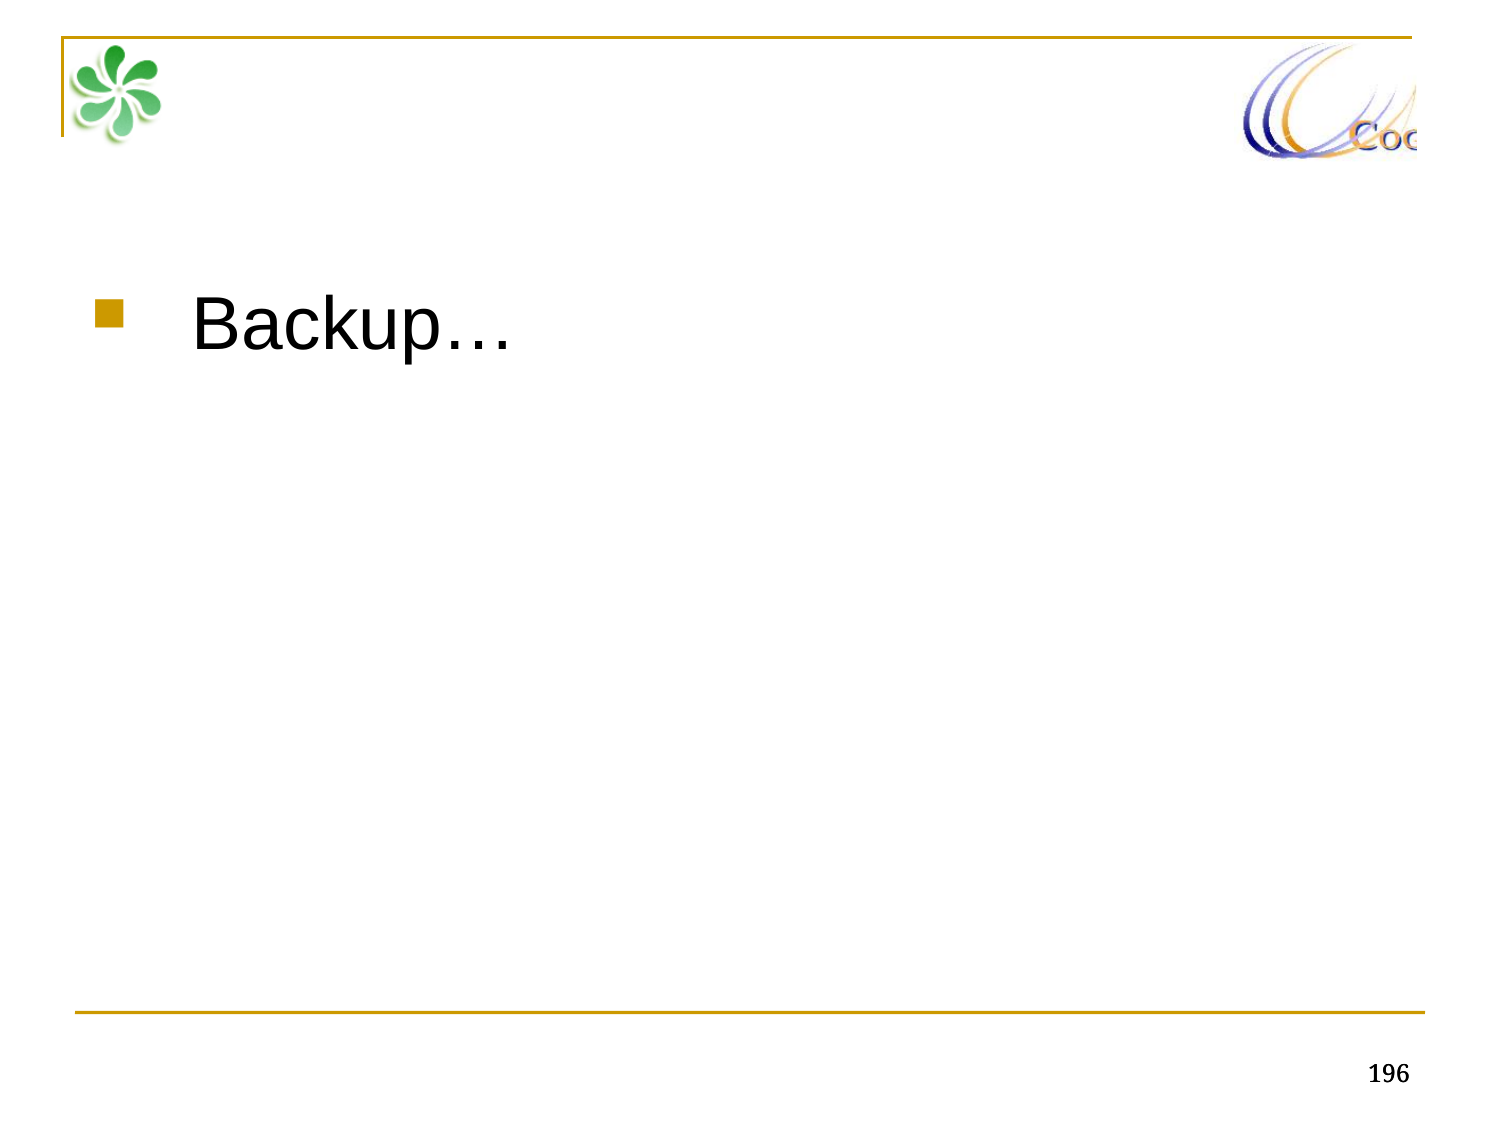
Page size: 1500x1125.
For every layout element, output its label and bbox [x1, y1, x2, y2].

picture [69, 42, 167, 149]
text_box [1074, 1024, 1425, 1100]
list [76, 266, 1428, 1010]
picture [1234, 42, 1417, 163]
